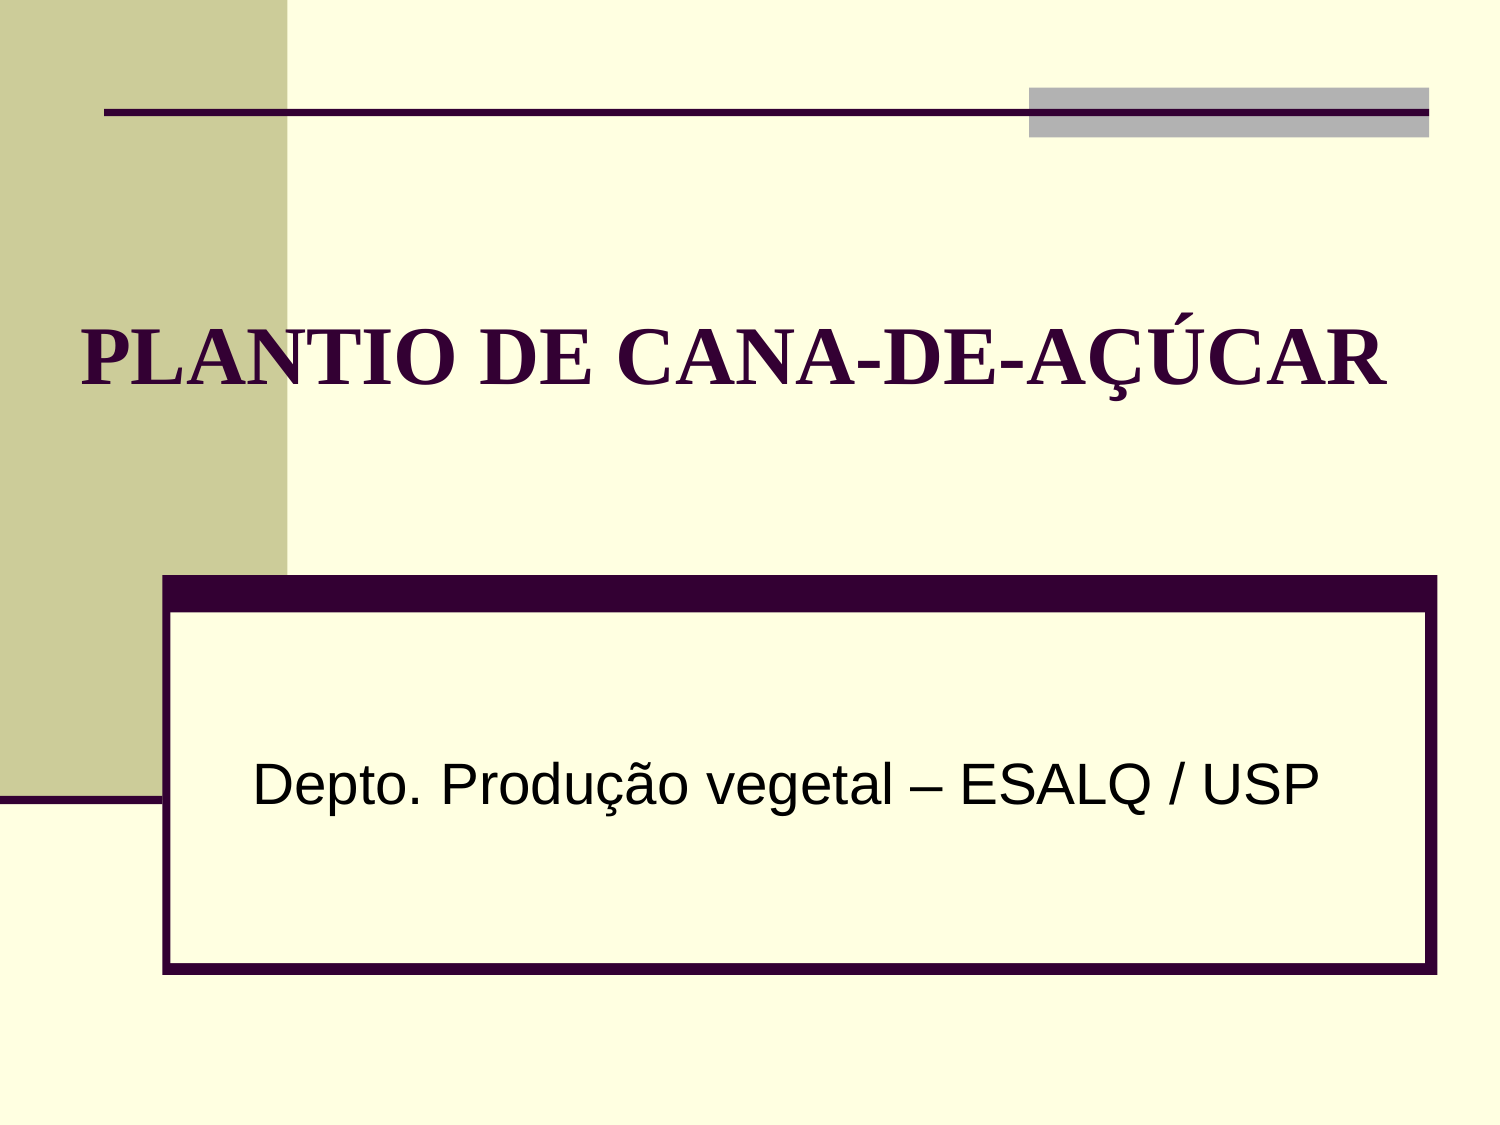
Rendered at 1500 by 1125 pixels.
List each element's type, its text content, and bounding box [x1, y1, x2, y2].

title PLANTIO DE CANA-DE-AÇÚCAR [64, 187, 1426, 516]
subtitle Depto. Produção vegetal – ESALQ / USP [224, 649, 1351, 913]
